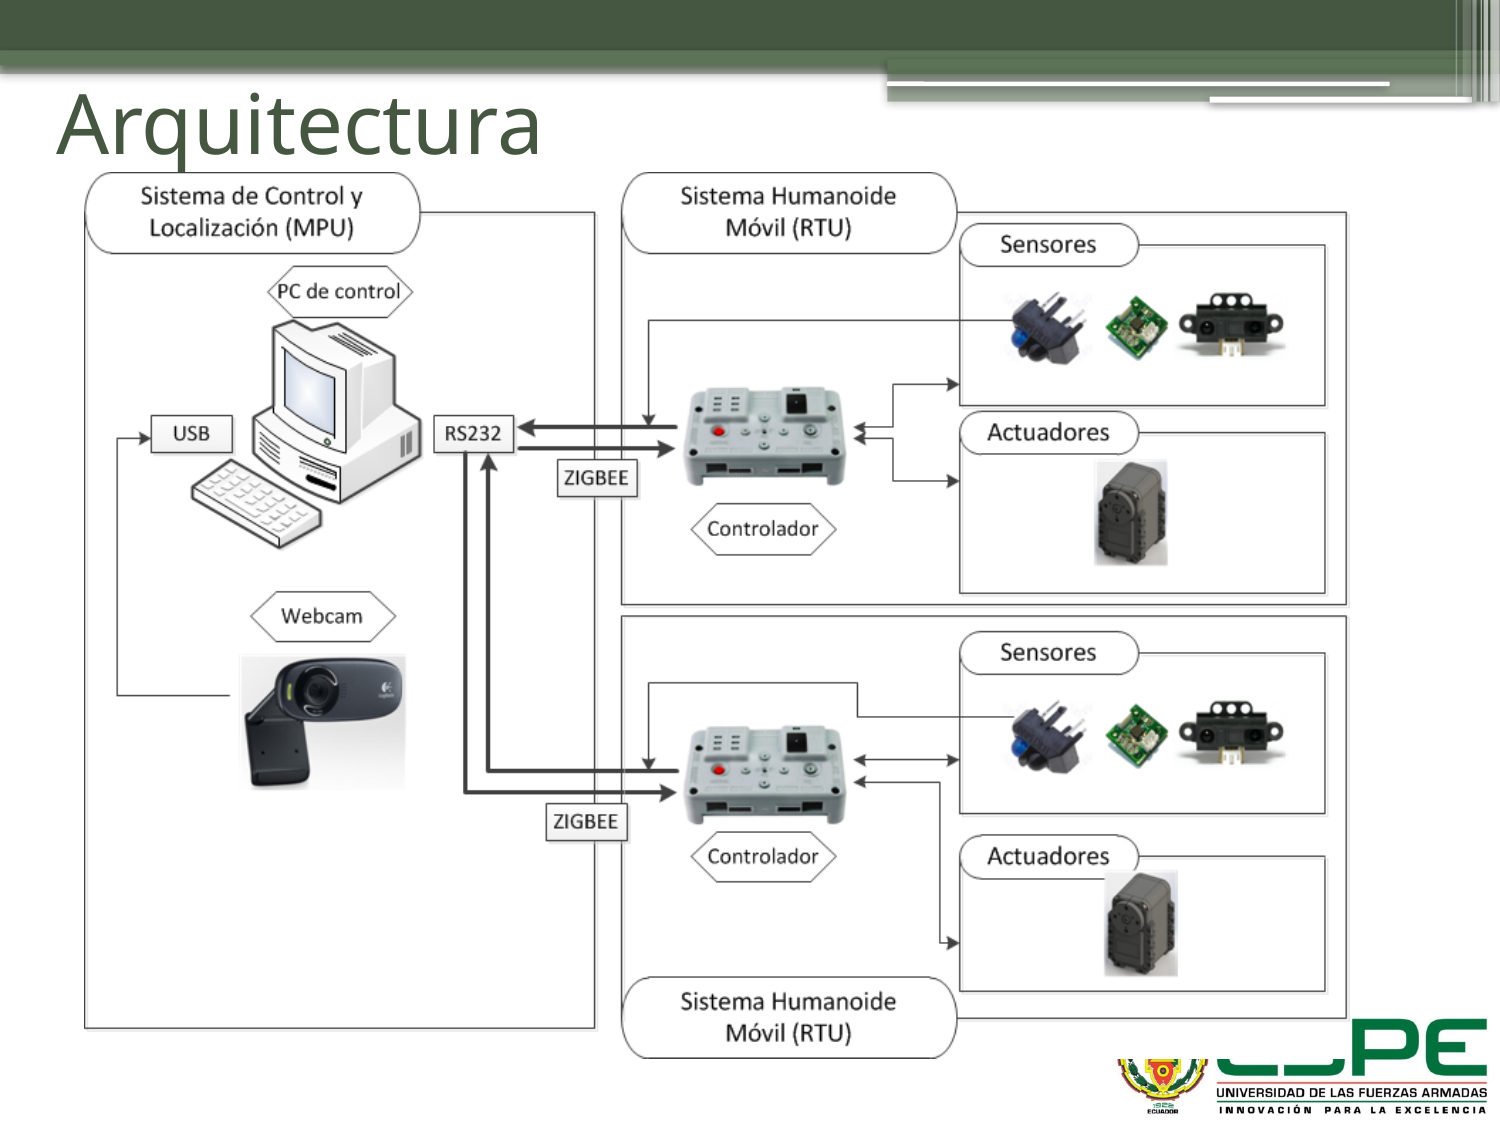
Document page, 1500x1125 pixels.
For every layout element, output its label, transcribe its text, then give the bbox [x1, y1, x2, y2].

picture [83, 172, 1495, 1119]
title Arquitectura [41, 33, 1392, 209]
